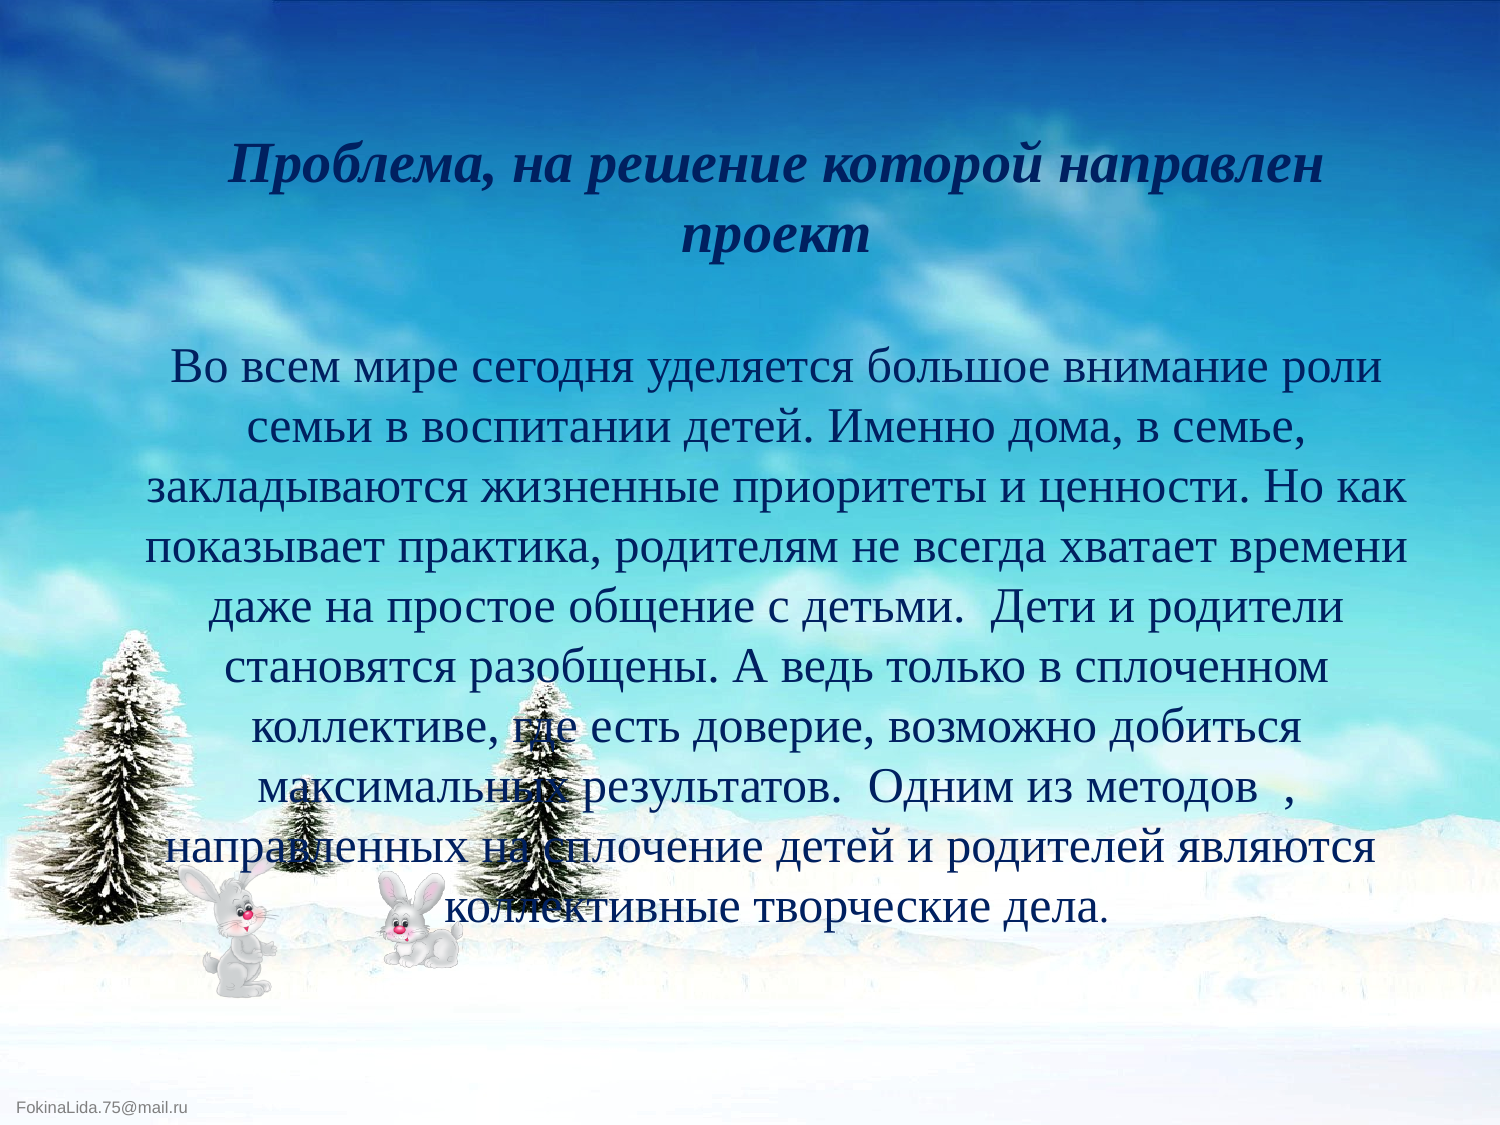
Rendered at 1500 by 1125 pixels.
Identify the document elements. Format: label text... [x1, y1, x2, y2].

picture [0, 0, 1500, 1125]
list Проблема, на решение которой направлен проект Во всем мире сегодня уделяется большое внимание роли семьи в воспитании детей. Именно дома, в семье, закладываются жизненные приоритеты и ценности. Но как показывает практика, родителям не всегда хватает времени даже на простое общение с детьми. Дети и родители становятся разобщены. А ведь только в сплоченном коллективе, где есть доверие, возможно добиться максимальных результатов. Одним из методов , направленных на сплочение детей и родителей являются коллективные творческие дела. [118, 290, 1436, 941]
